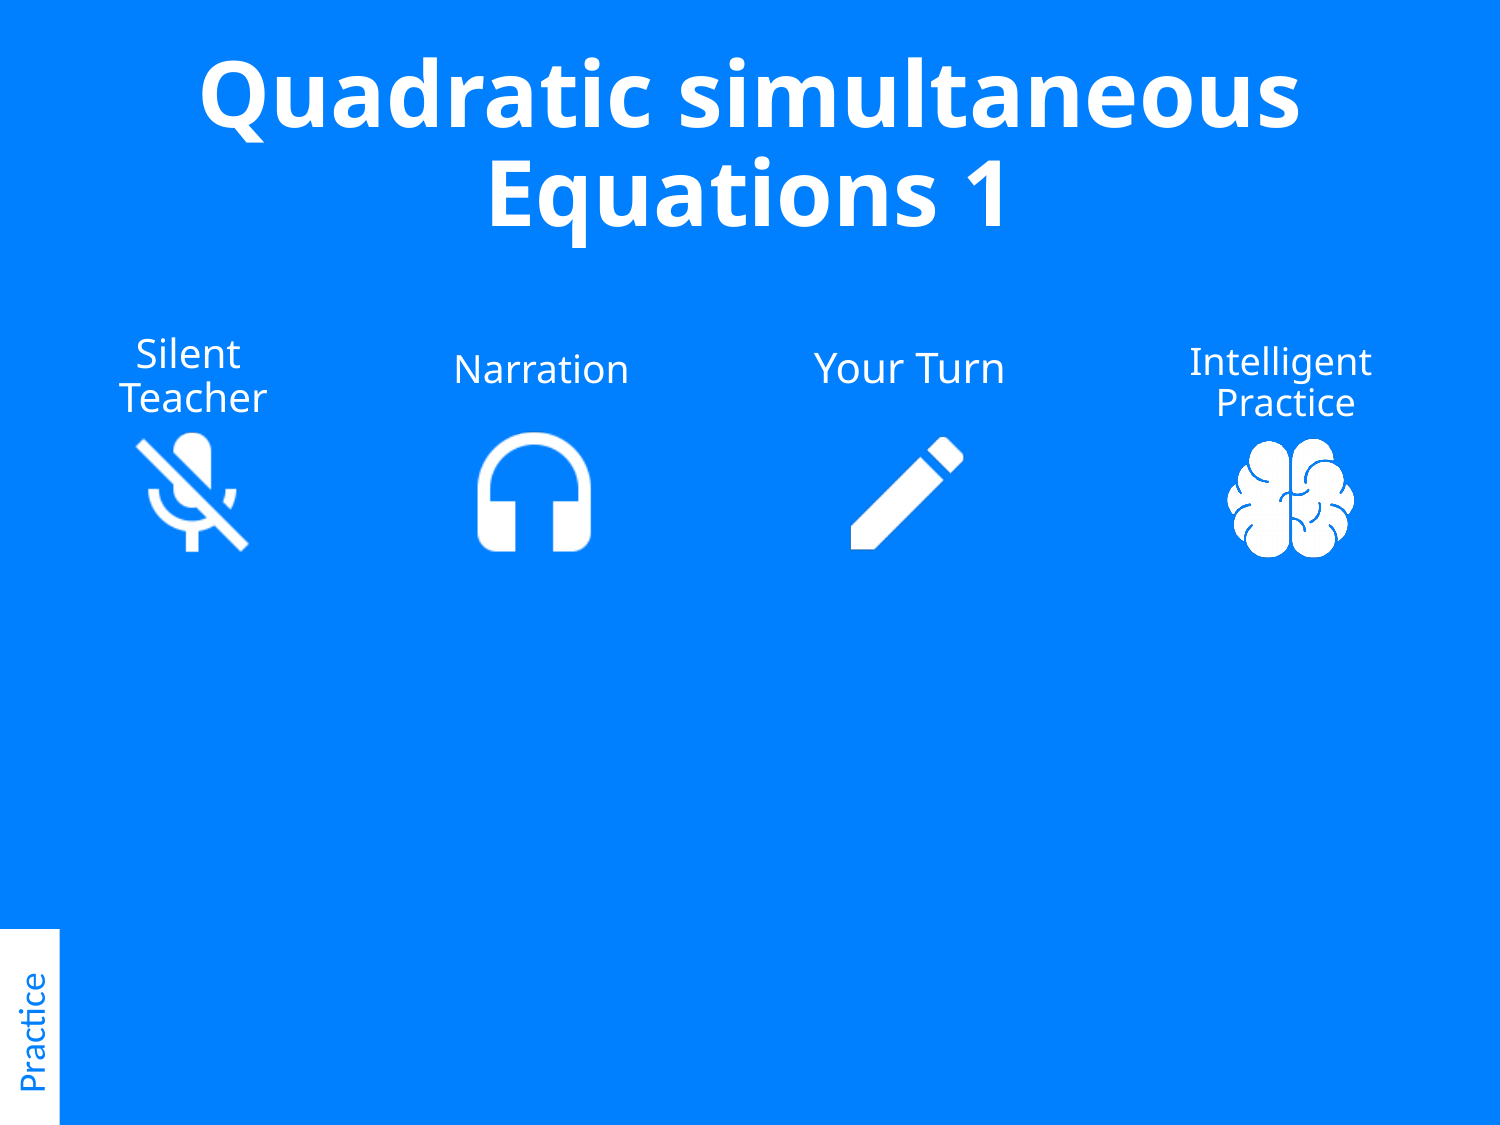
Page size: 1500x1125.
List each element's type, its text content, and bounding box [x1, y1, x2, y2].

picture [117, 420, 268, 571]
text_box Practice [0, 929, 60, 1125]
title Quadratic simultaneous Equations 1 [159, 26, 1341, 254]
picture [459, 426, 610, 577]
picture [832, 418, 983, 569]
text_box Intelligent Practice [1172, 302, 1400, 432]
text_box Narration [435, 335, 648, 400]
text_box Silent Teacher [100, 306, 287, 429]
picture [1157, 433, 1424, 563]
text_box Your Turn [796, 335, 1024, 400]
